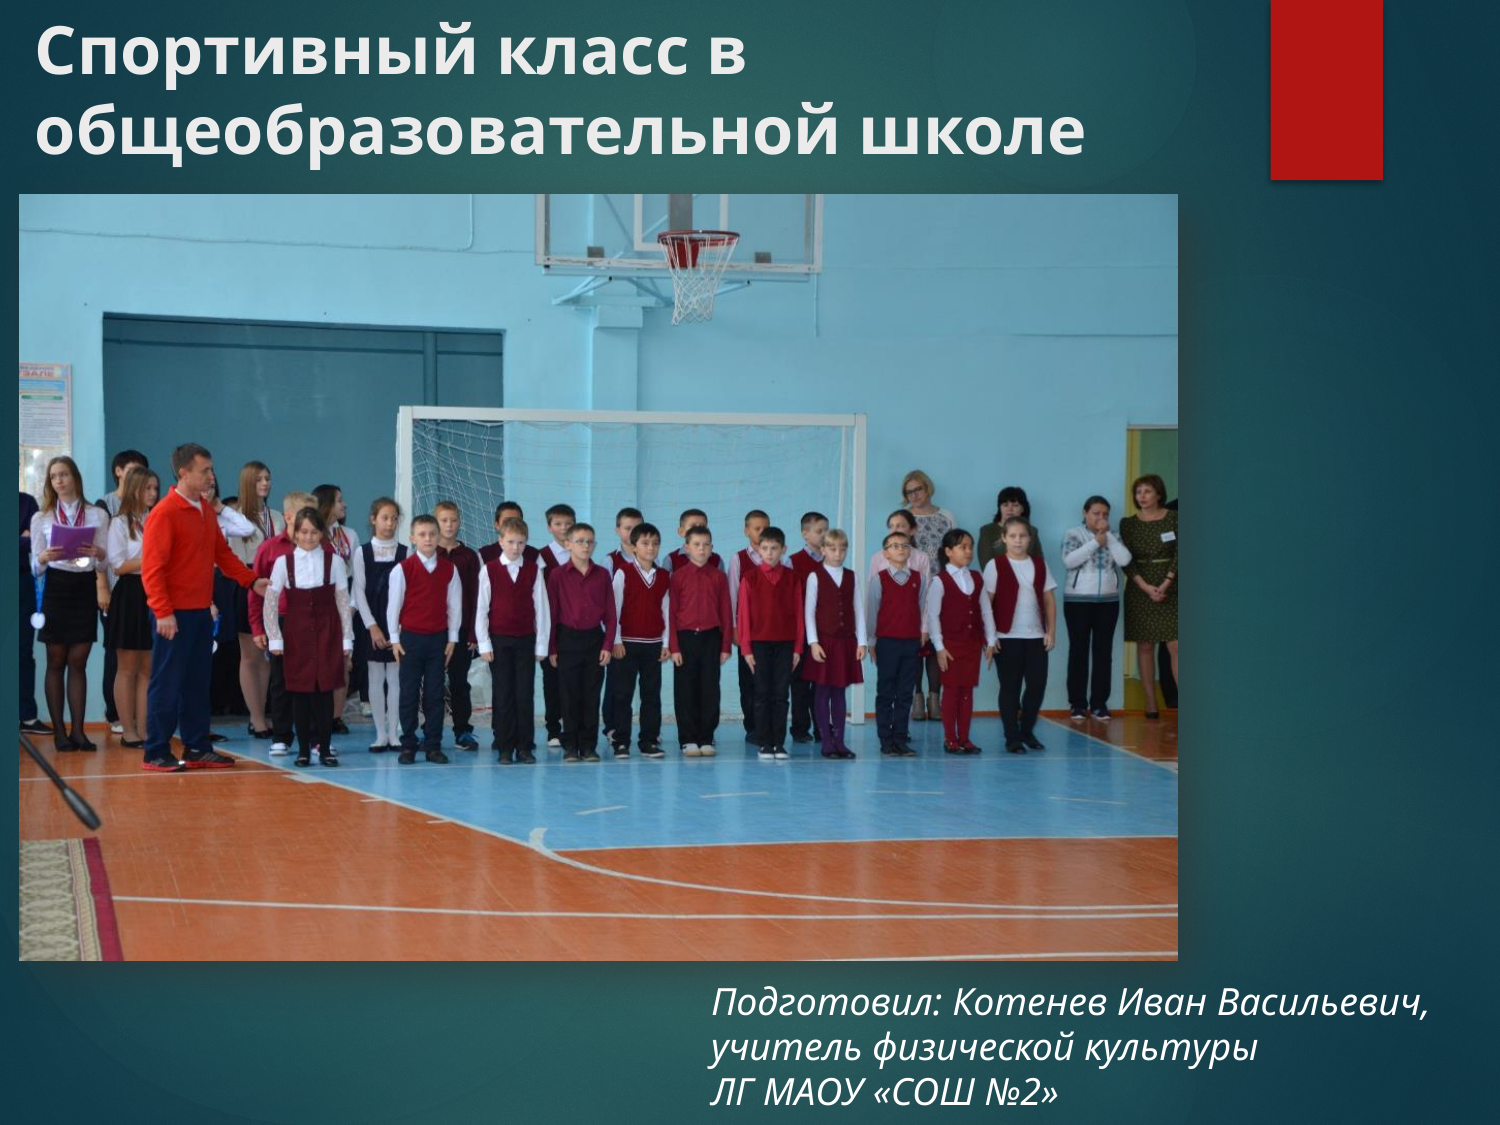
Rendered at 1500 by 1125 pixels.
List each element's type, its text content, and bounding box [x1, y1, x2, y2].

text_box Подготовил: Котенев Иван Васильевич, учитель физической культуры ЛГ МАОУ «СОШ №2» [696, 970, 1500, 1121]
title Спортивный класс в общеобразовательной школе [19, 0, 1178, 191]
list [19, 193, 1178, 961]
